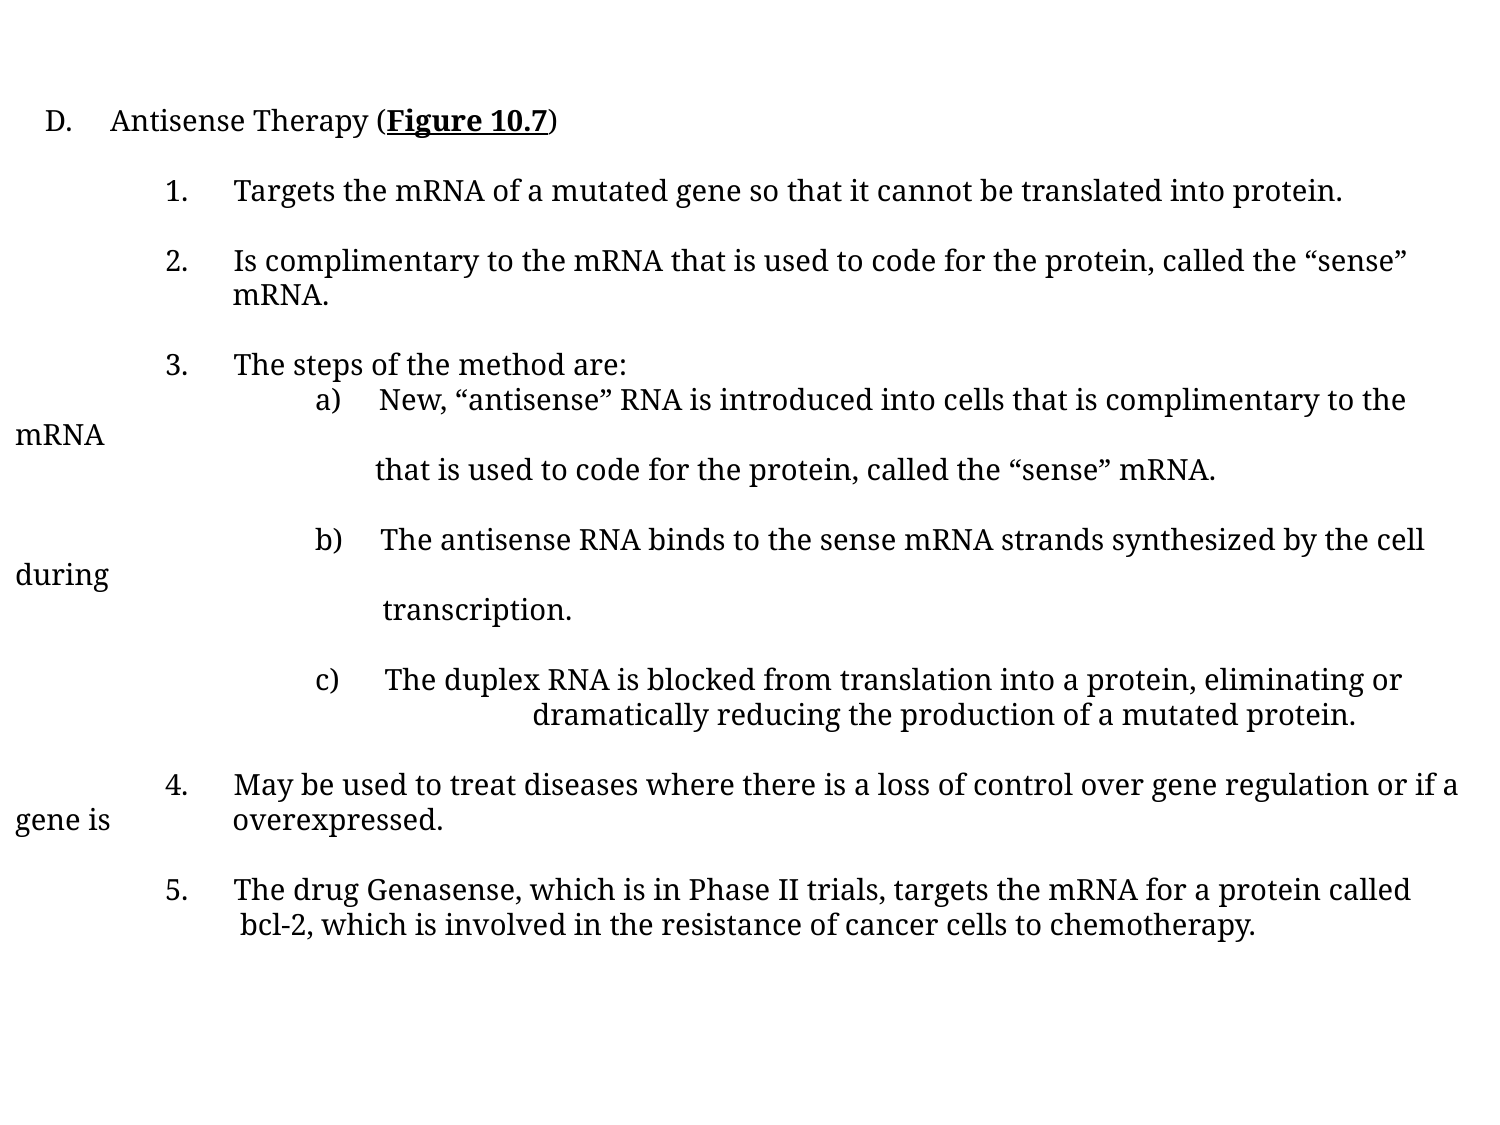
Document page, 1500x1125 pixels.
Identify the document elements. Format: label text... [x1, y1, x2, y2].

text_box D. Antisense Therapy (Figure 10.7) 1. Targets the mRNA of a mutated gene so that it cannot be translated into protein. 2. Is complimentary to the mRNA that is used to code for the protein, called the “sense” mRNA. 3. The steps of the method are: a) New, “antisense” RNA is introduced into cells that is complimentary to the mRNA that is used to code for the protein, called the “sense” mRNA. b) The antisense RNA binds to the sense mRNA strands synthesized by the cell during transcription. c) The duplex RNA is blocked from translation into a protein, eliminating or dramatically reducing the production of a mutated protein. 4. May be used to treat diseases where there is a loss of control over gene regulation or if a gene is overexpressed. 5. The drug Genasense, which is in Phase II trials, targets the mRNA for a protein called bcl-2, which is involved in the resistance of cancer cells to chemotherapy. [0, 94, 1500, 949]
